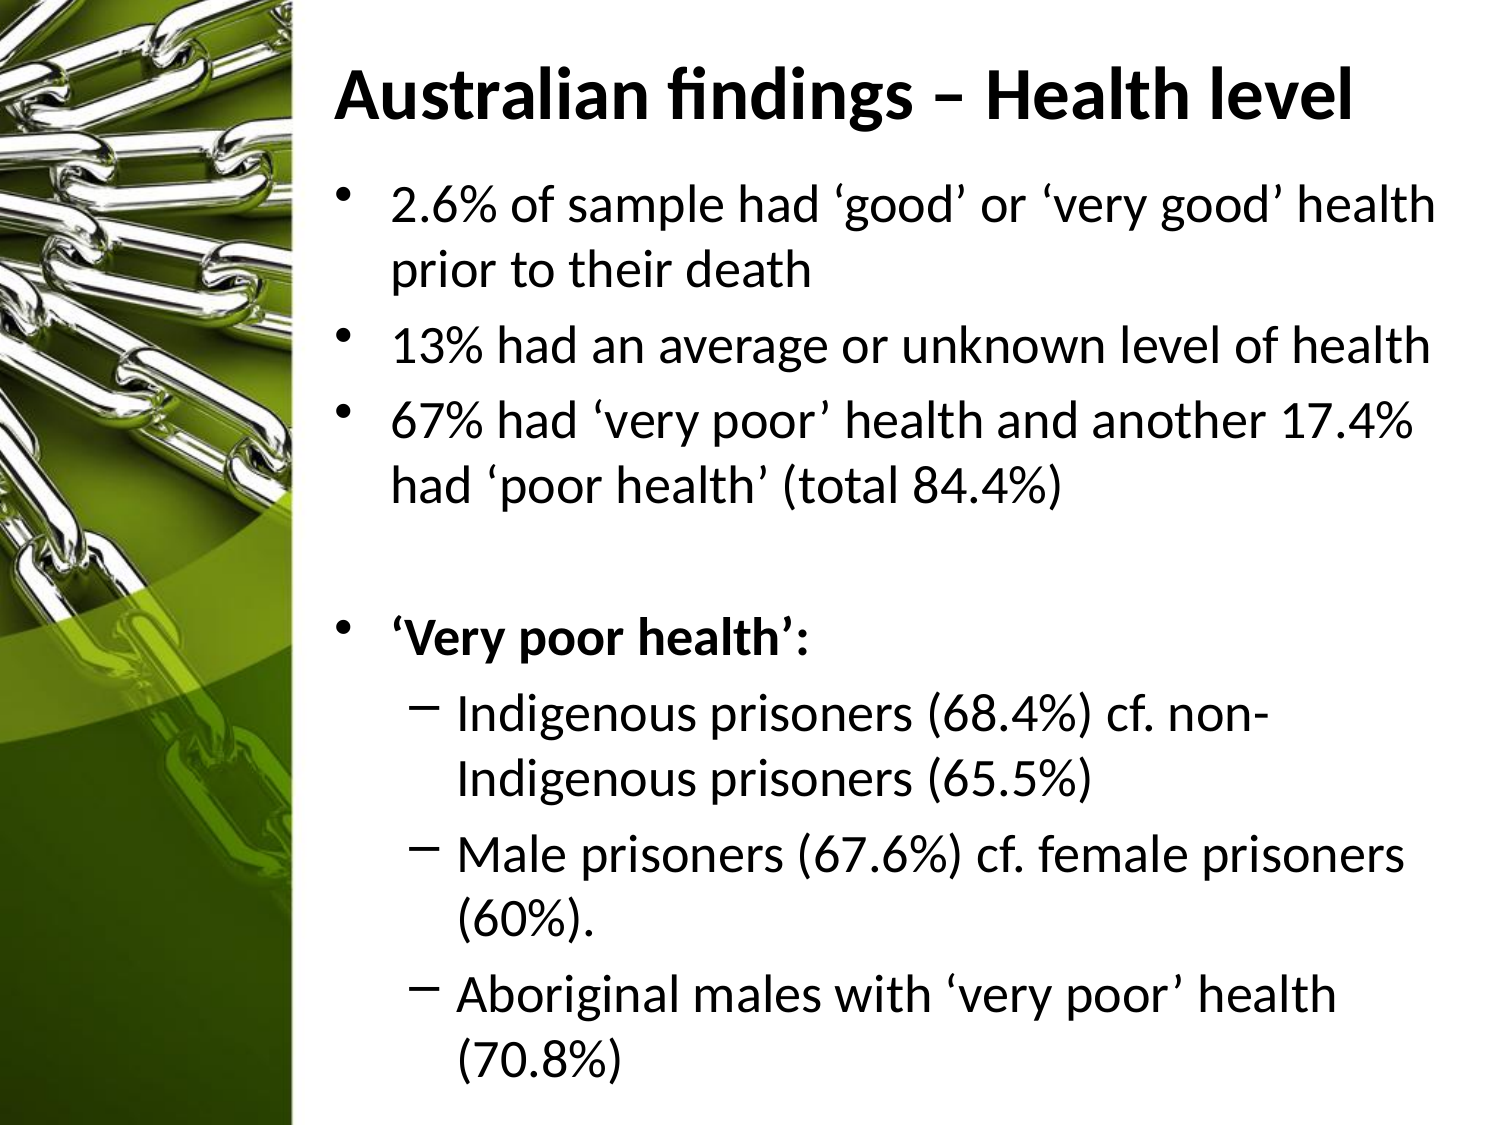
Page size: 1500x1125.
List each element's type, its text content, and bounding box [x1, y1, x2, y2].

picture [0, 0, 1500, 1125]
list 2.6% of sample had ‘good’ or ‘very good’ health prior to their death 13% had an average or unknown level of health 67% had ‘very poor’ health and another 17.4% had ‘poor health’ (total 84.4%) ‘Very poor health’: Indigenous prisoners (68.4%) cf. non-Indigenous prisoners (65.5%) Male prisoners (67.6%) cf. female prisoners (60%). Aboriginal males with ‘very poor’ health (70.8%) [319, 160, 1457, 861]
title Australian findings – Health level [319, 30, 1457, 149]
